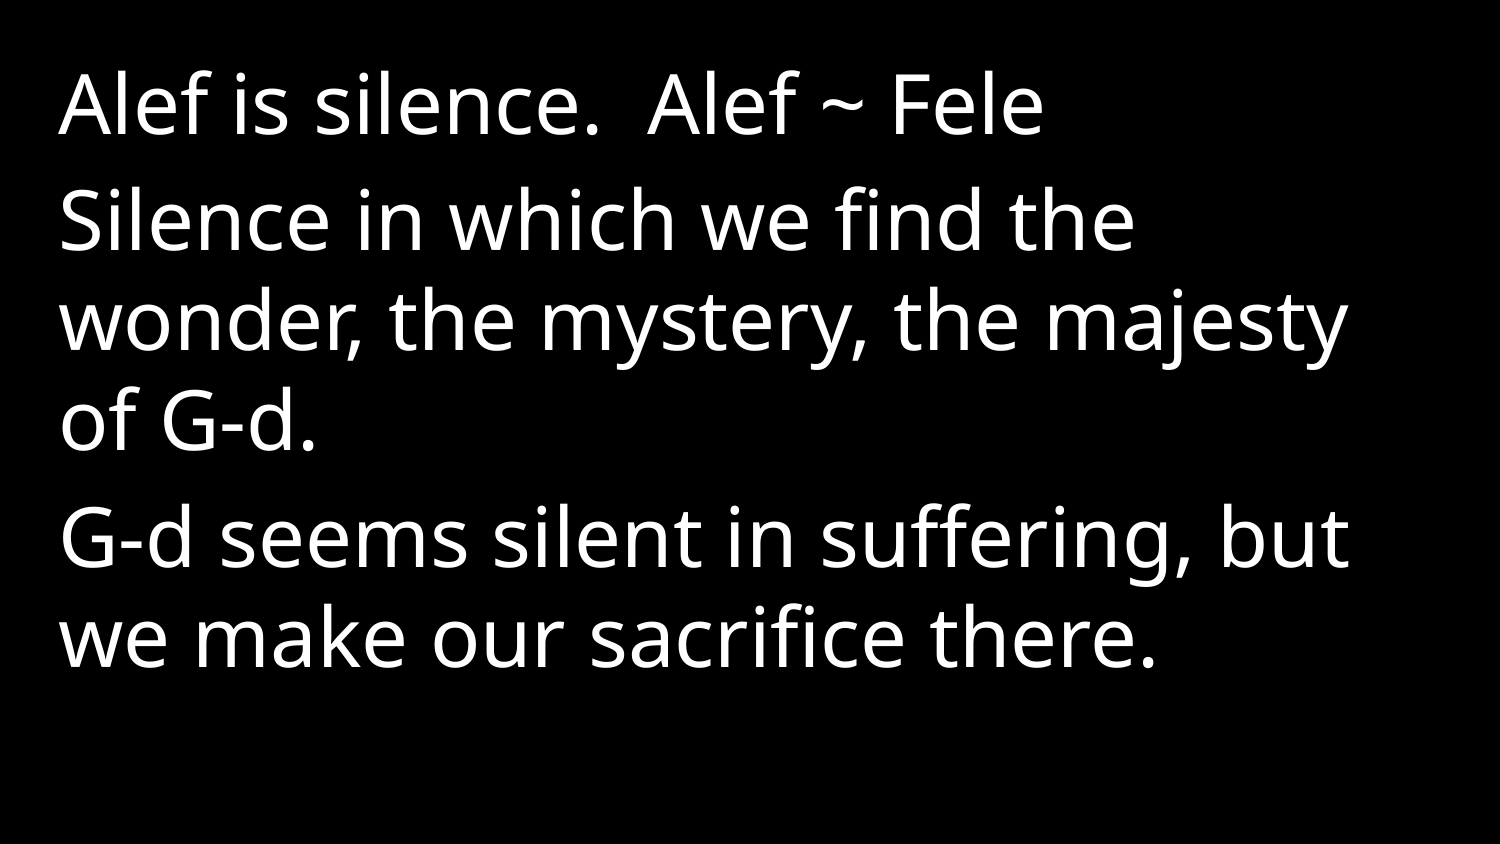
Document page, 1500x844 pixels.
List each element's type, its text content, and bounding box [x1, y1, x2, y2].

list Alef is silence. Alef ~ Fele Silence in which we find the wonder, the mystery, the majesty of G-d. G-d seems silent in suffering, but we make our sacrifice there. [50, 46, 1425, 810]
